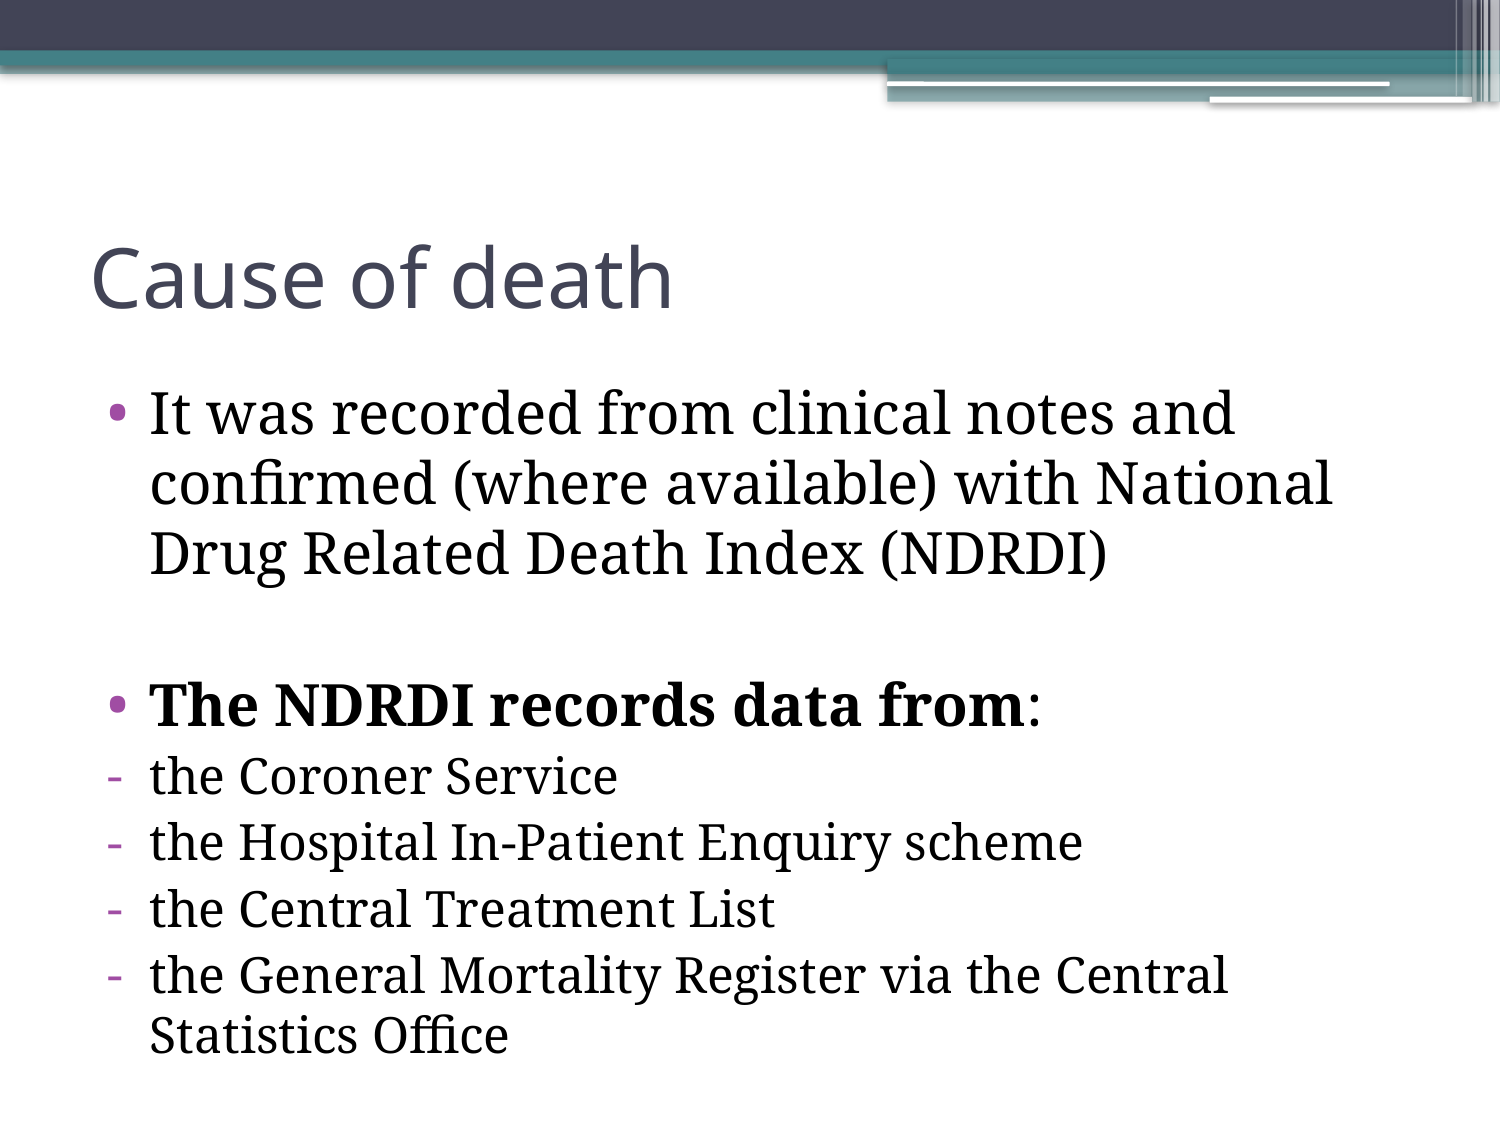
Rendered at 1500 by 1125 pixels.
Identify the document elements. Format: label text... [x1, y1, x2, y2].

list It was recorded from clinical notes and confirmed (where available) with National Drug Related Death Index (NDRDI) The NDRDI records data from: the Coroner Service the Hospital In-Patient Enquiry scheme the Central Treatment List the General Mortality Register via the Central Statistics Office [75, 368, 1425, 1079]
title Cause of death [75, 187, 1425, 363]
